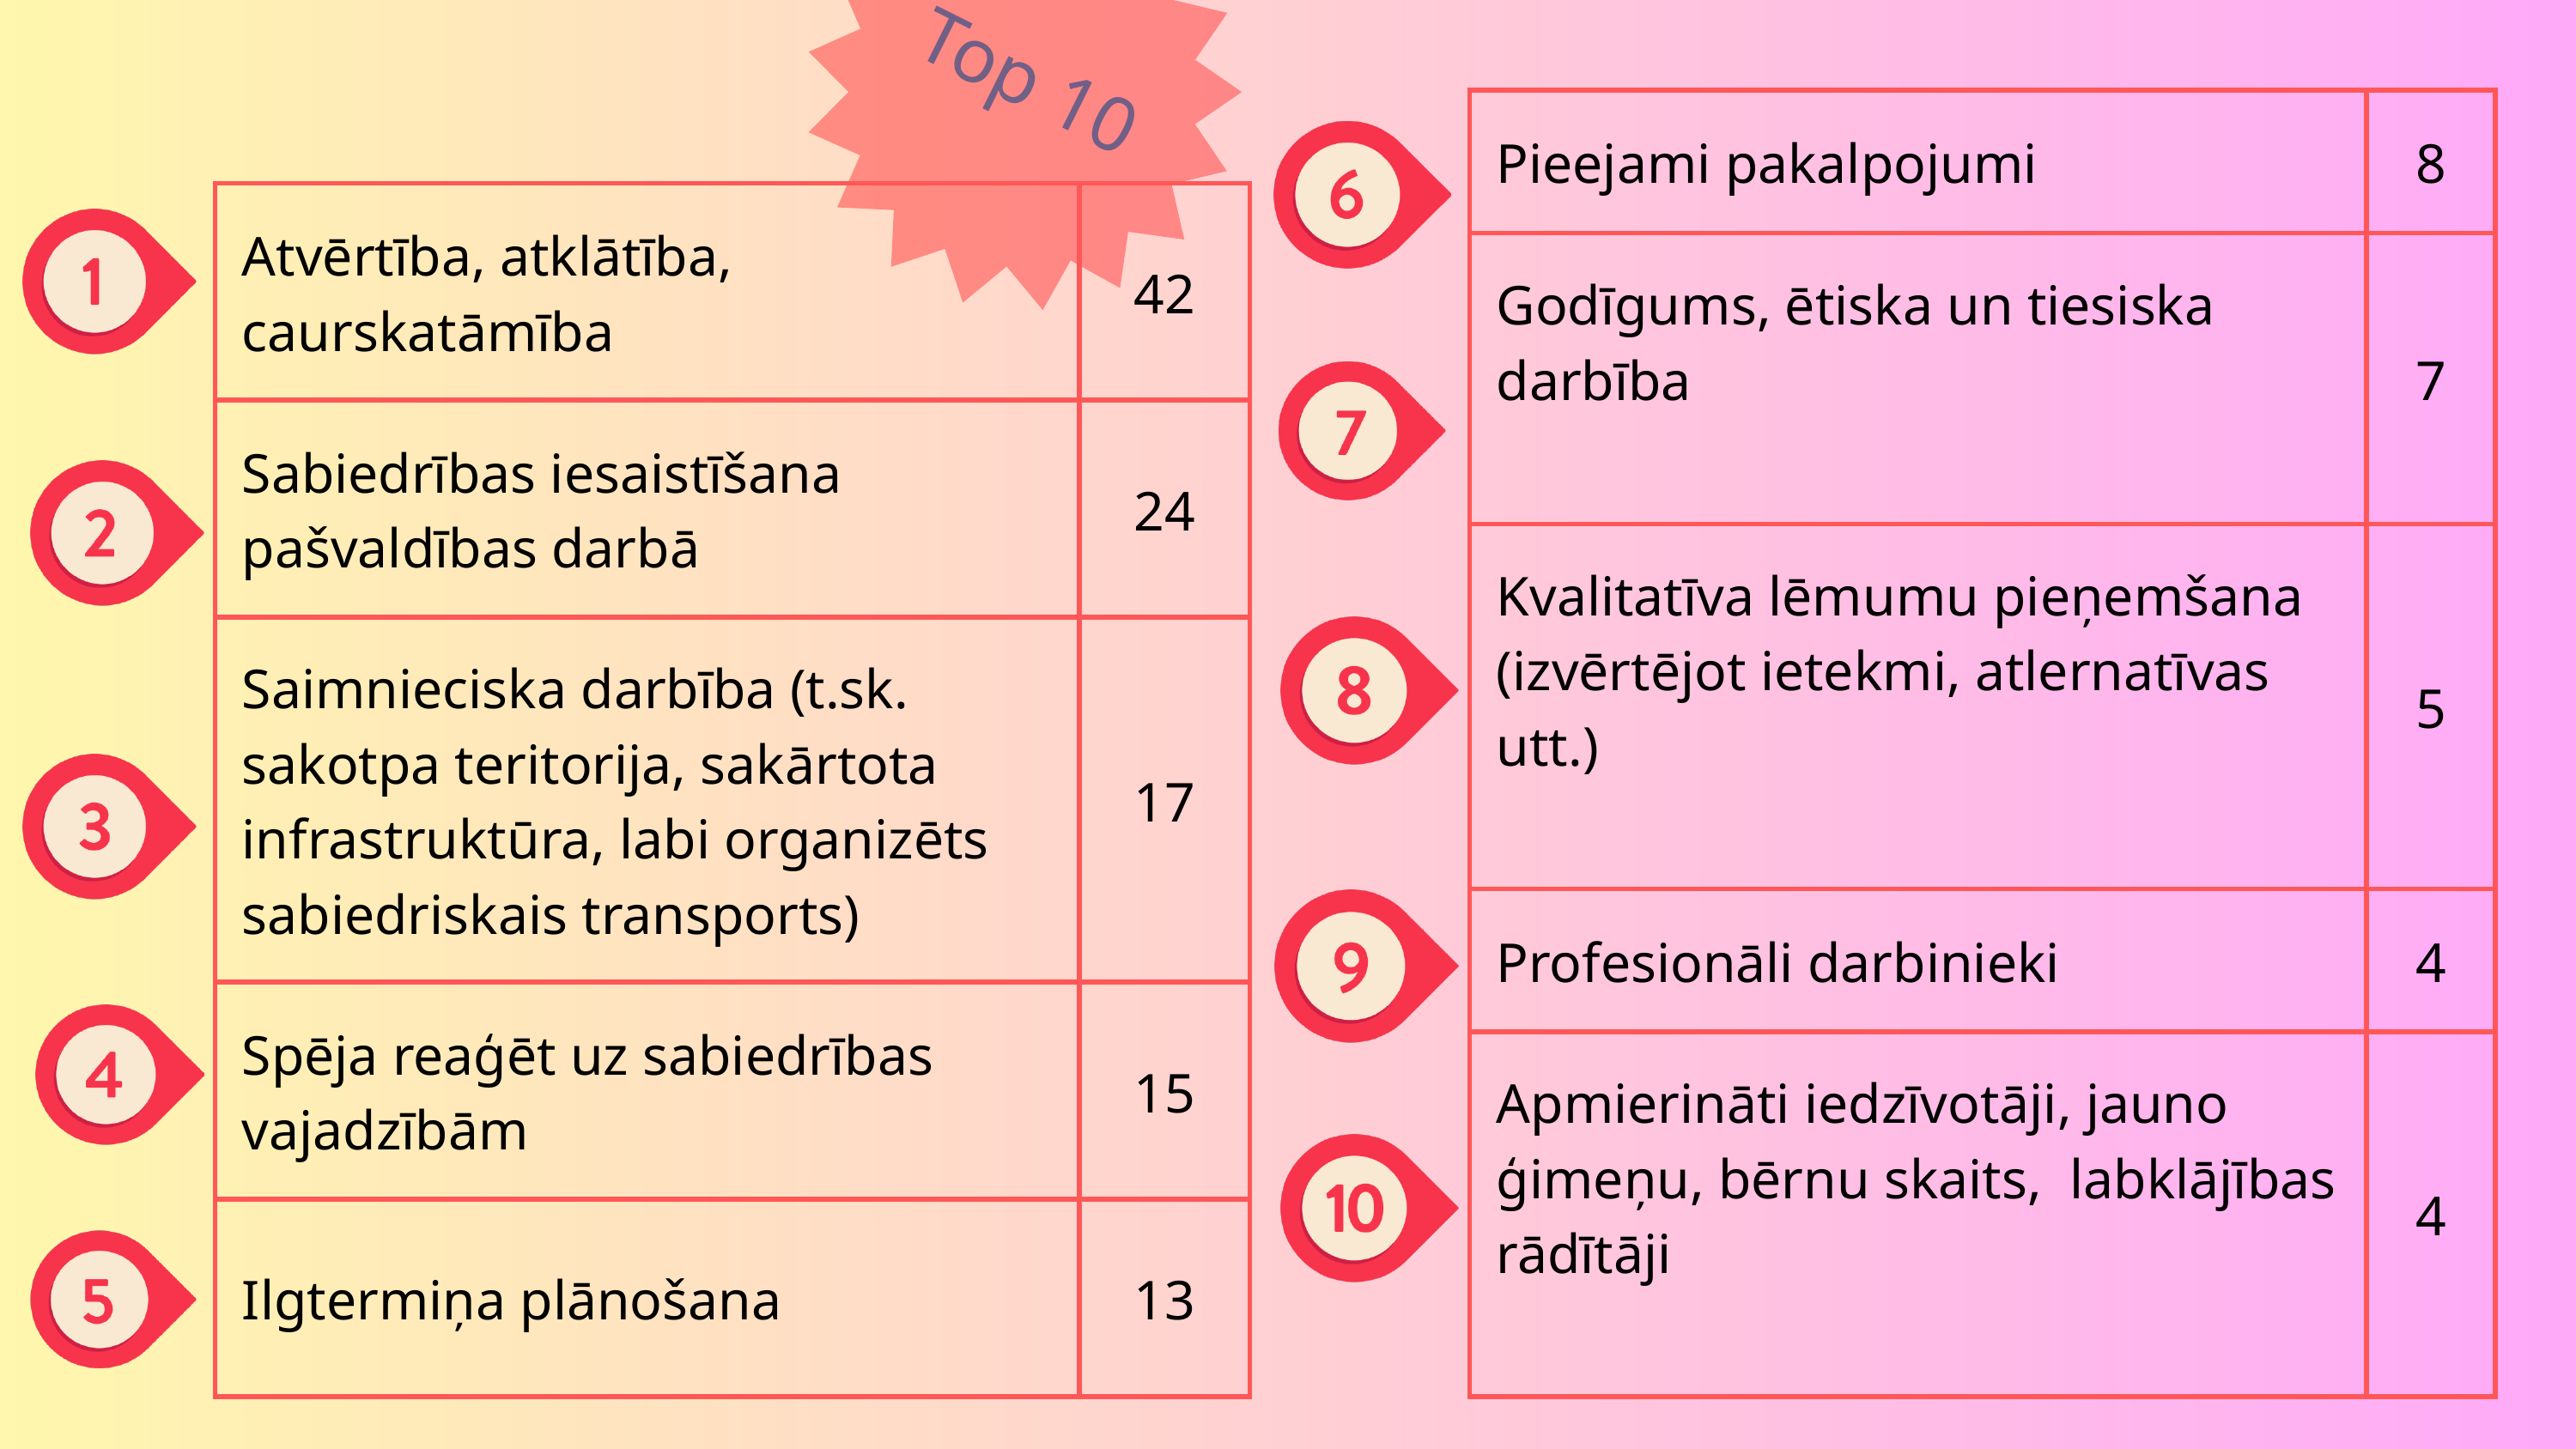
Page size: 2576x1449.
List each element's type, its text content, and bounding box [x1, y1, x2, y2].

table_header Pieejami pakalpojumi [1472, 93, 2364, 231]
table_cell Godīgums, ētiska un tiesiska darbība [1472, 235, 2364, 522]
table_cell 4 [2369, 891, 2493, 1029]
table_header 42 [1082, 299, 1248, 397]
table_header Atvērtība, atklātība, caurskatāmība [217, 185, 1077, 397]
table_cell 13 [1082, 1202, 1248, 1394]
table_cell Spēja reaģēt uz sabiedrības vajadzībām [217, 985, 1077, 1197]
text_box [1247, 90, 1452, 299]
table_cell Sabiedrības iesaistīšana pašvaldības darbā [217, 403, 1077, 615]
table_cell Saimnieciska darbība (t.sk. sakotpa teritorija, sakārtota infrastruktūra, labi organizēts sabiedriskais transports) [217, 620, 1077, 979]
table_cell 24 [1082, 403, 1248, 615]
text_box [6, 975, 205, 1173]
text_box [1249, 332, 1446, 529]
table_cell Profesionāli darbinieki [1472, 891, 2364, 1029]
table_cell 7 [2369, 235, 2493, 522]
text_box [806, 0, 1242, 308]
table_cell 4 [2369, 1034, 2493, 1394]
text_box [0, 430, 204, 635]
text_box [1, 1202, 197, 1397]
text_box [0, 724, 197, 929]
text_box [0, 179, 197, 384]
text_box [1249, 585, 1460, 795]
table_cell Kvalitatīva lēmumu pieņemšana (izvērtējot ietekmi, atlernatīvas utt.) [1472, 526, 2364, 887]
text_box [1242, 858, 1459, 1074]
table_cell 5 [2369, 526, 2493, 887]
table_cell 17 [1082, 620, 1248, 979]
table_header 8 [2369, 93, 2493, 231]
table_cell Ilgtermiņa plānošana [217, 1202, 1077, 1394]
text_box [1249, 1103, 1460, 1313]
table_cell Apmierināti iedzīvotāji, jauno ģimeņu, bērnu skaits, labklājības rādītāji [1472, 1034, 2364, 1394]
table_cell 15 [1082, 985, 1248, 1197]
